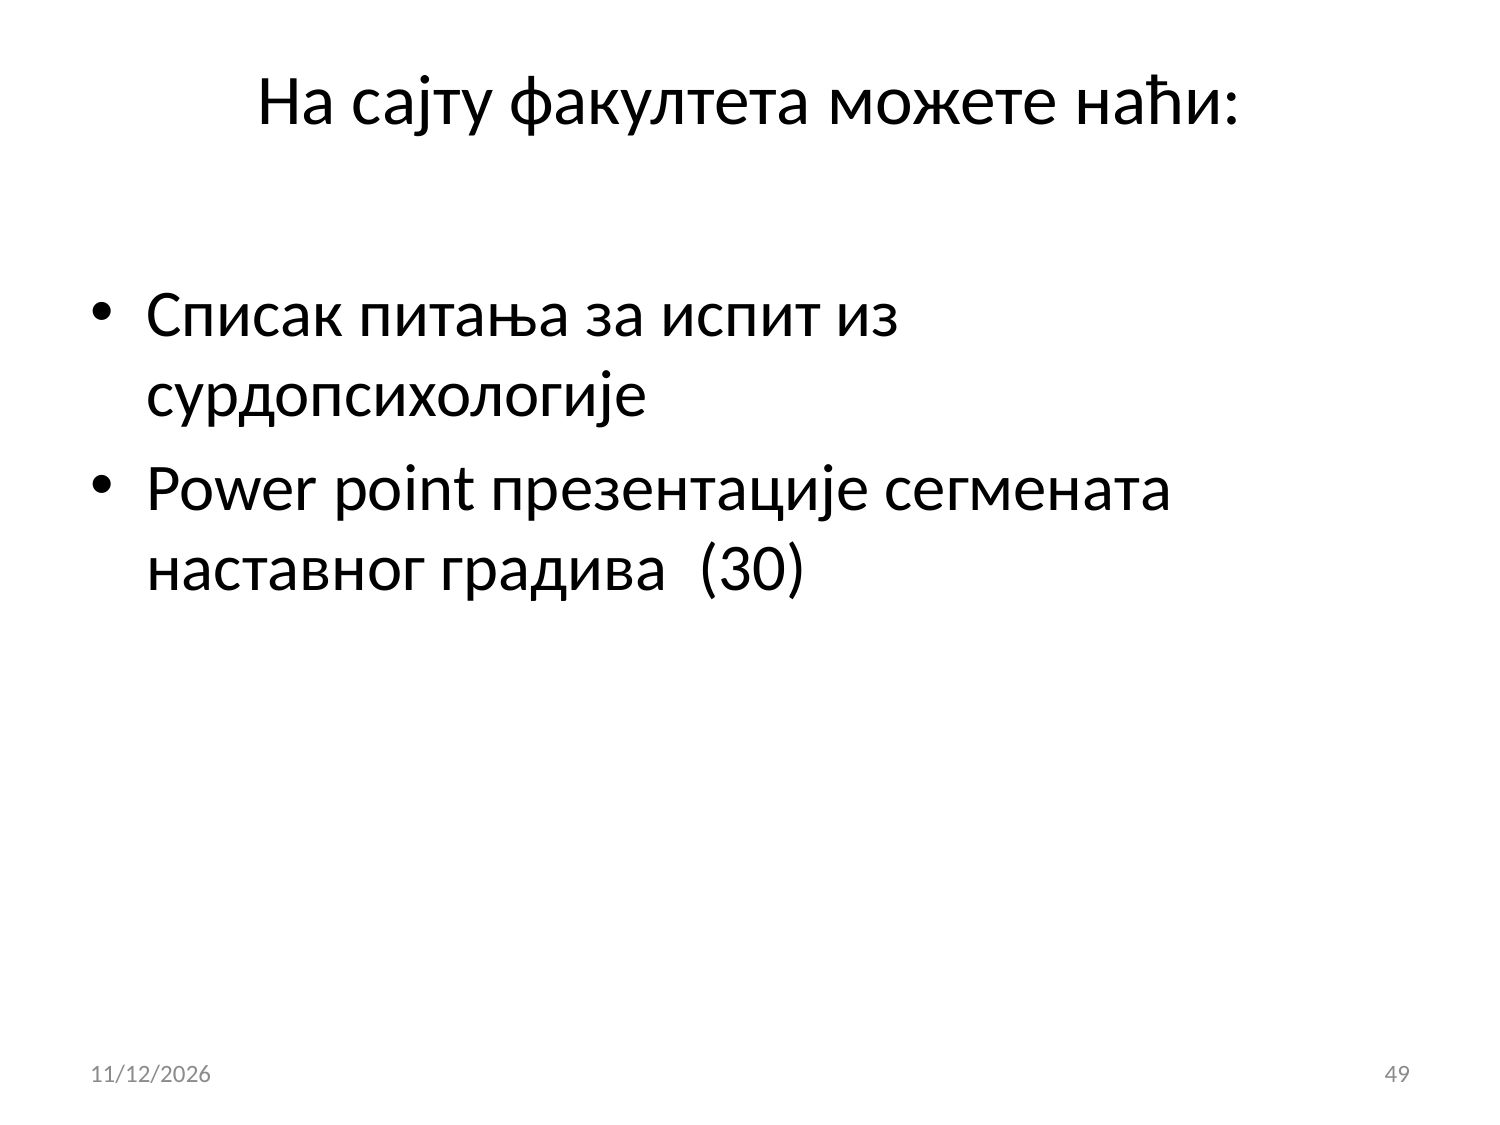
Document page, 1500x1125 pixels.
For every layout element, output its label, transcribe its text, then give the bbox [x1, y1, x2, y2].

title На сајту факултета можете наћи: [75, 45, 1425, 233]
slide_number 49 [1074, 1042, 1425, 1103]
list Списак питања за испит из сурдопсихологије Power point презентације сегмената наставног градива (30) [75, 262, 1425, 1005]
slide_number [75, 1042, 425, 1103]
